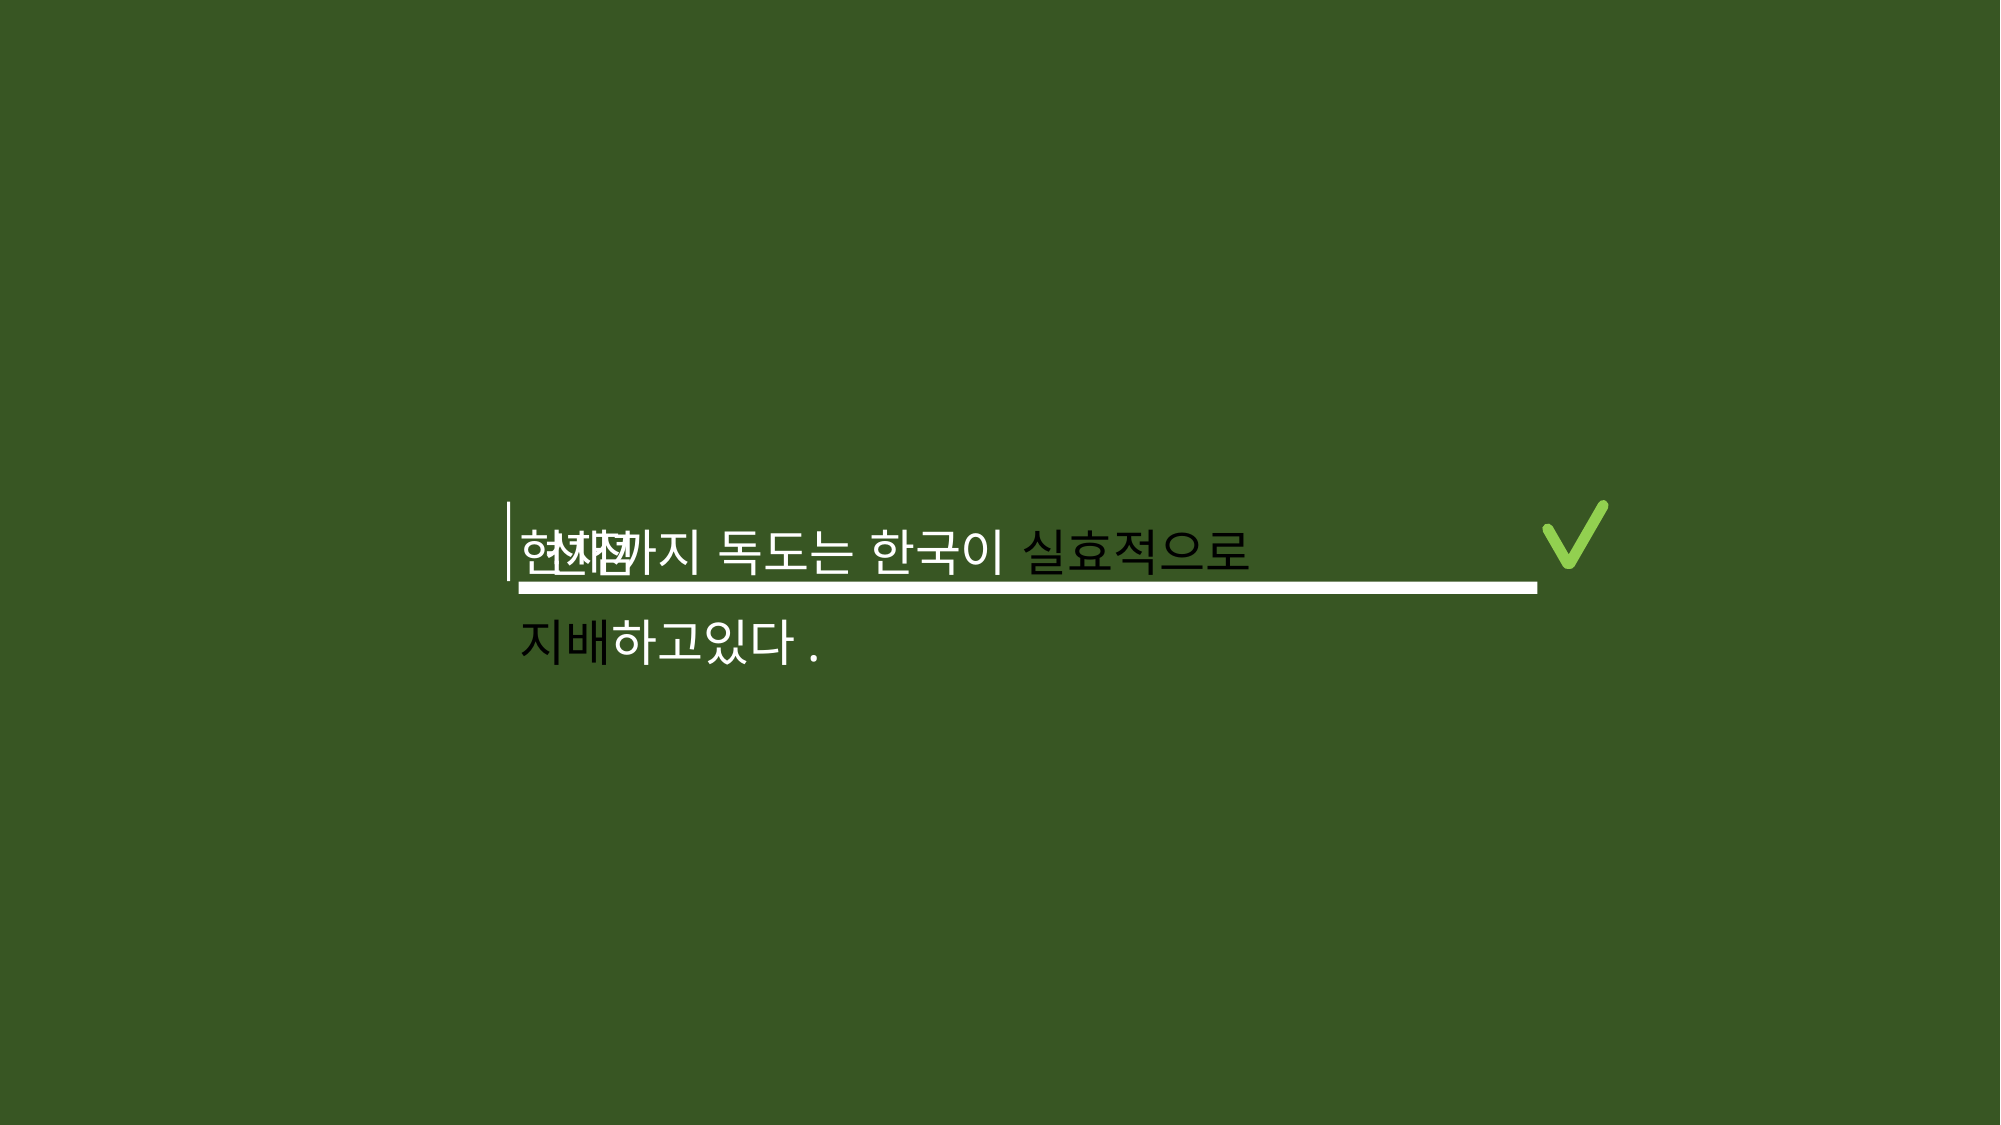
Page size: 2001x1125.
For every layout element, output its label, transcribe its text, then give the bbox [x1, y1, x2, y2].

text_box [1541, 499, 1610, 571]
text_box 현재까지 독도는 한국이 실효적으로 지배하고있다. [504, 484, 1538, 679]
text_box [506, 501, 511, 582]
